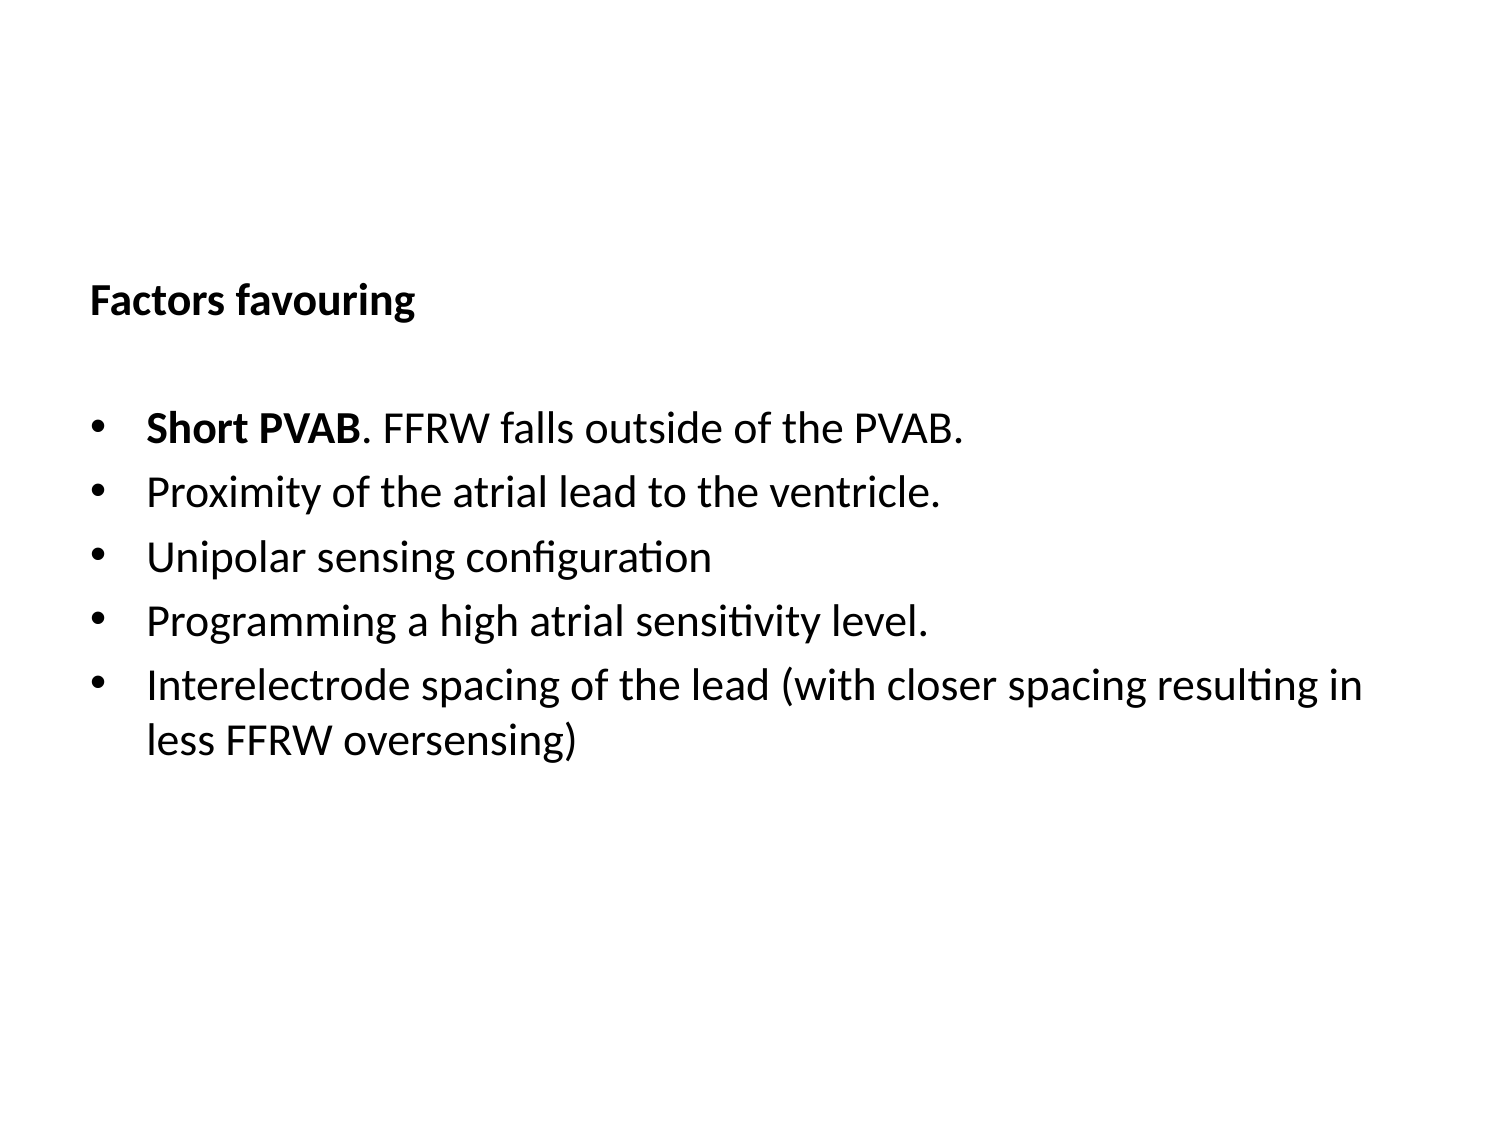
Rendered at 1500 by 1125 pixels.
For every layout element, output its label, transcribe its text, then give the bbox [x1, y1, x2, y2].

list Factors favouring Short PVAB. FFRW falls outside of the PVAB. Proximity of the atrial lead to the ventricle. Unipolar sensing configuration Programming a high atrial sensitivity level. Interelectrode spacing of the lead (with closer spacing resulting in less FFRW oversensing) [75, 262, 1425, 1005]
